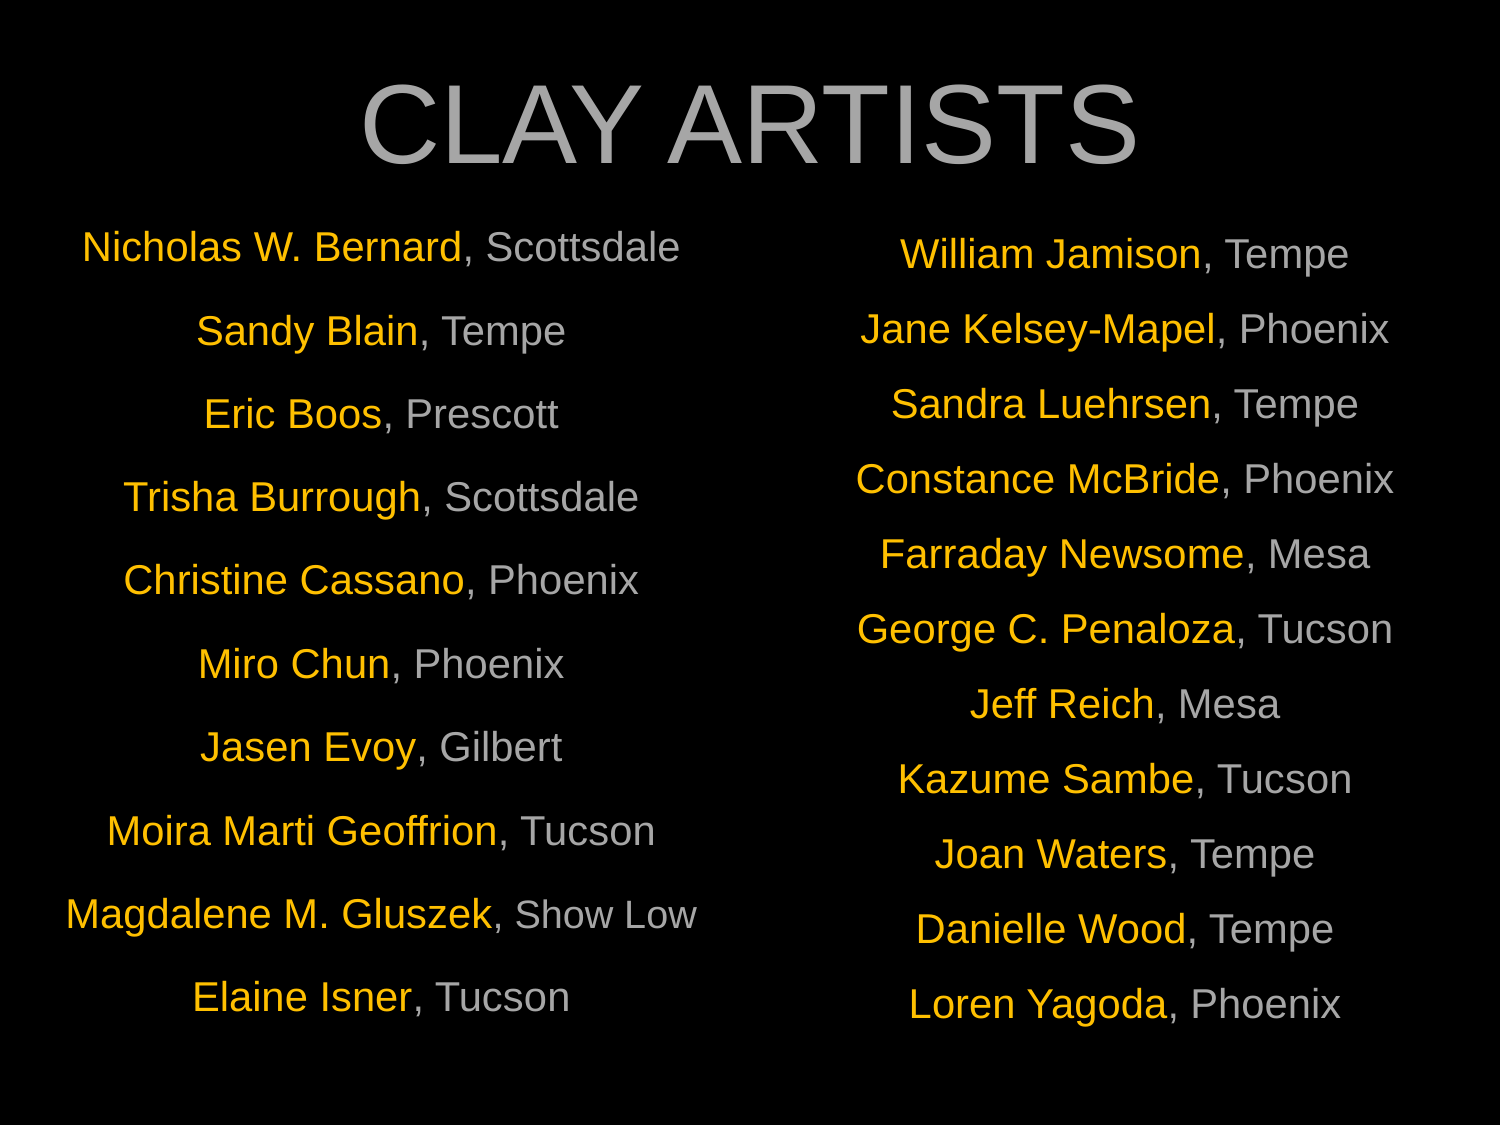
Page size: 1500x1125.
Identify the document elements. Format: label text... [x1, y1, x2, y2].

title CLAY ARTISTS [75, 24, 1425, 213]
list Nicholas W. Bernard, Scottsdale Sandy Blain, Tempe Eric Boos, Prescott Trisha Burrough, Scottsdale Christine Cassano, Phoenix Miro Chun, Phoenix Jasen Evoy, Gilbert Moira Marti Geoffrion, Tucson Magdalene M. Gluszek, Show Low Elaine Isner, Tucson [50, 187, 713, 830]
text_box William Jamison, Tempe Jane Kelsey-Mapel, Phoenix Sandra Luehrsen, Tempe Constance McBride, Phoenix Farraday Newsome, Mesa George C. Penaloza, Tucson Jeff Reich, Mesa Kazume Sambe, Tucson Joan Waters, Tempe Danielle Wood, Tempe Loren Yagoda, Phoenix [837, 194, 1413, 1109]
